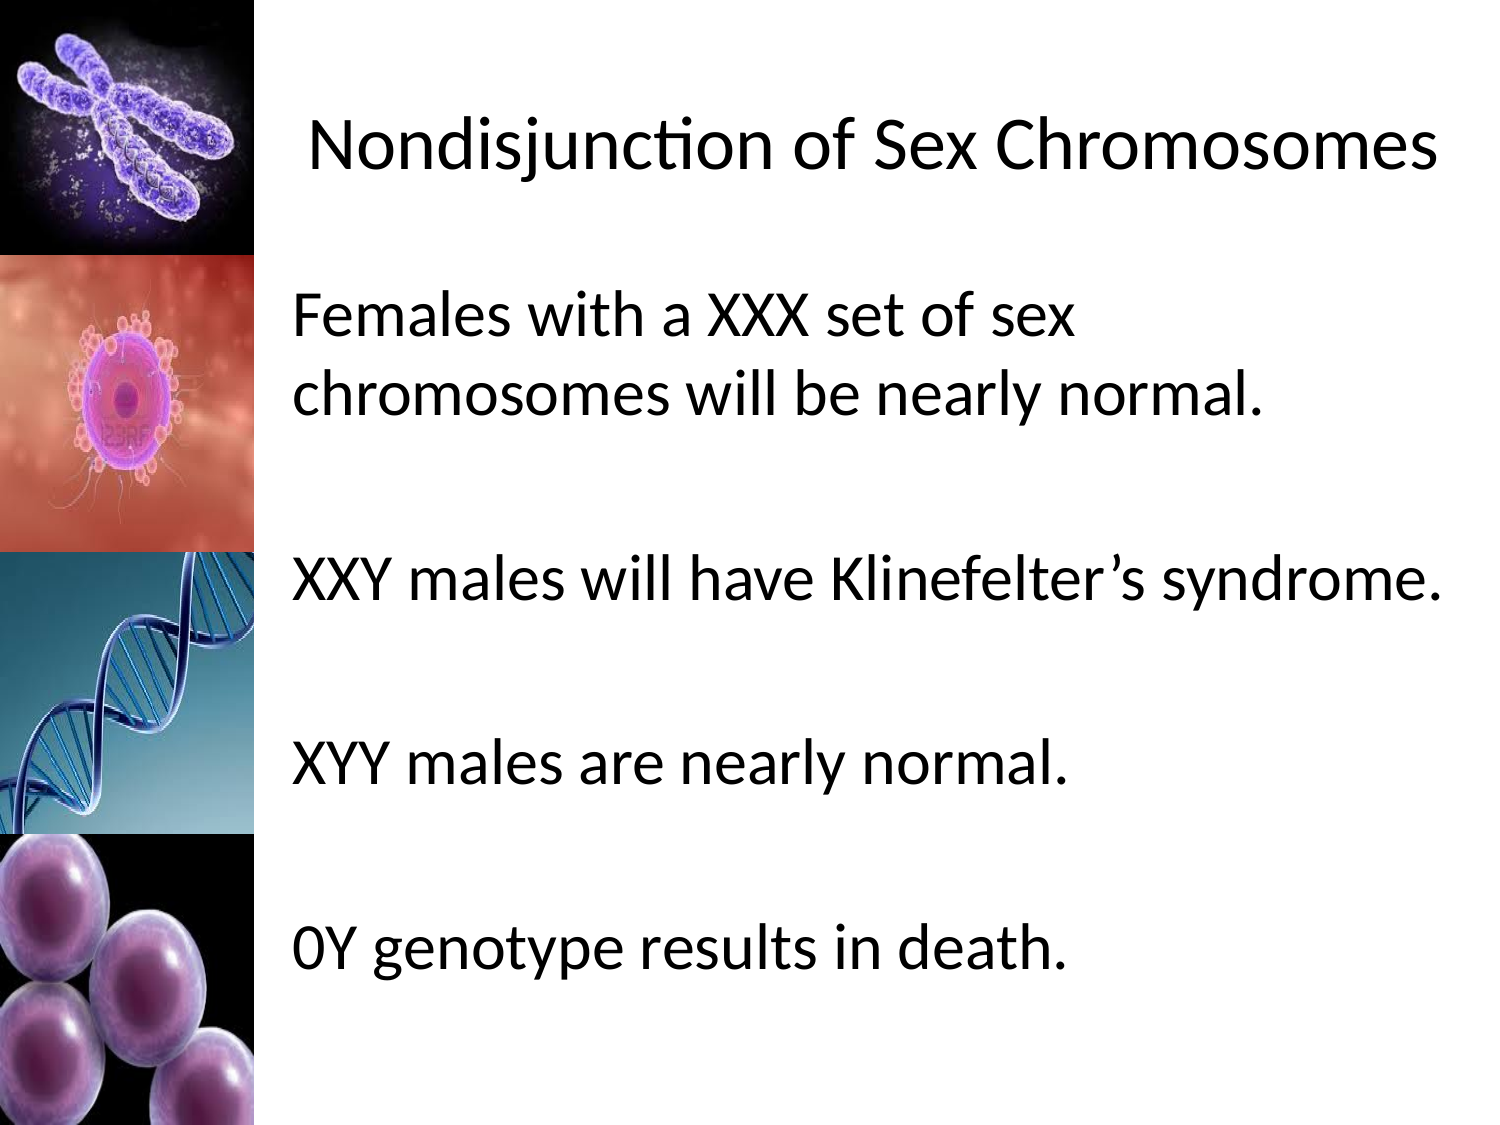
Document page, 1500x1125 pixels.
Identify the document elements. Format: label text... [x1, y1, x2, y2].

title Nondisjunction of Sex Chromosomes [277, 45, 1471, 233]
picture [0, 0, 254, 1125]
list Females with a XXX set of sex chromosomes will be nearly normal. XXY males will have Klinefelter’s syndrome. XYY males are nearly normal. 0Y genotype results in death. [277, 262, 1471, 1005]
